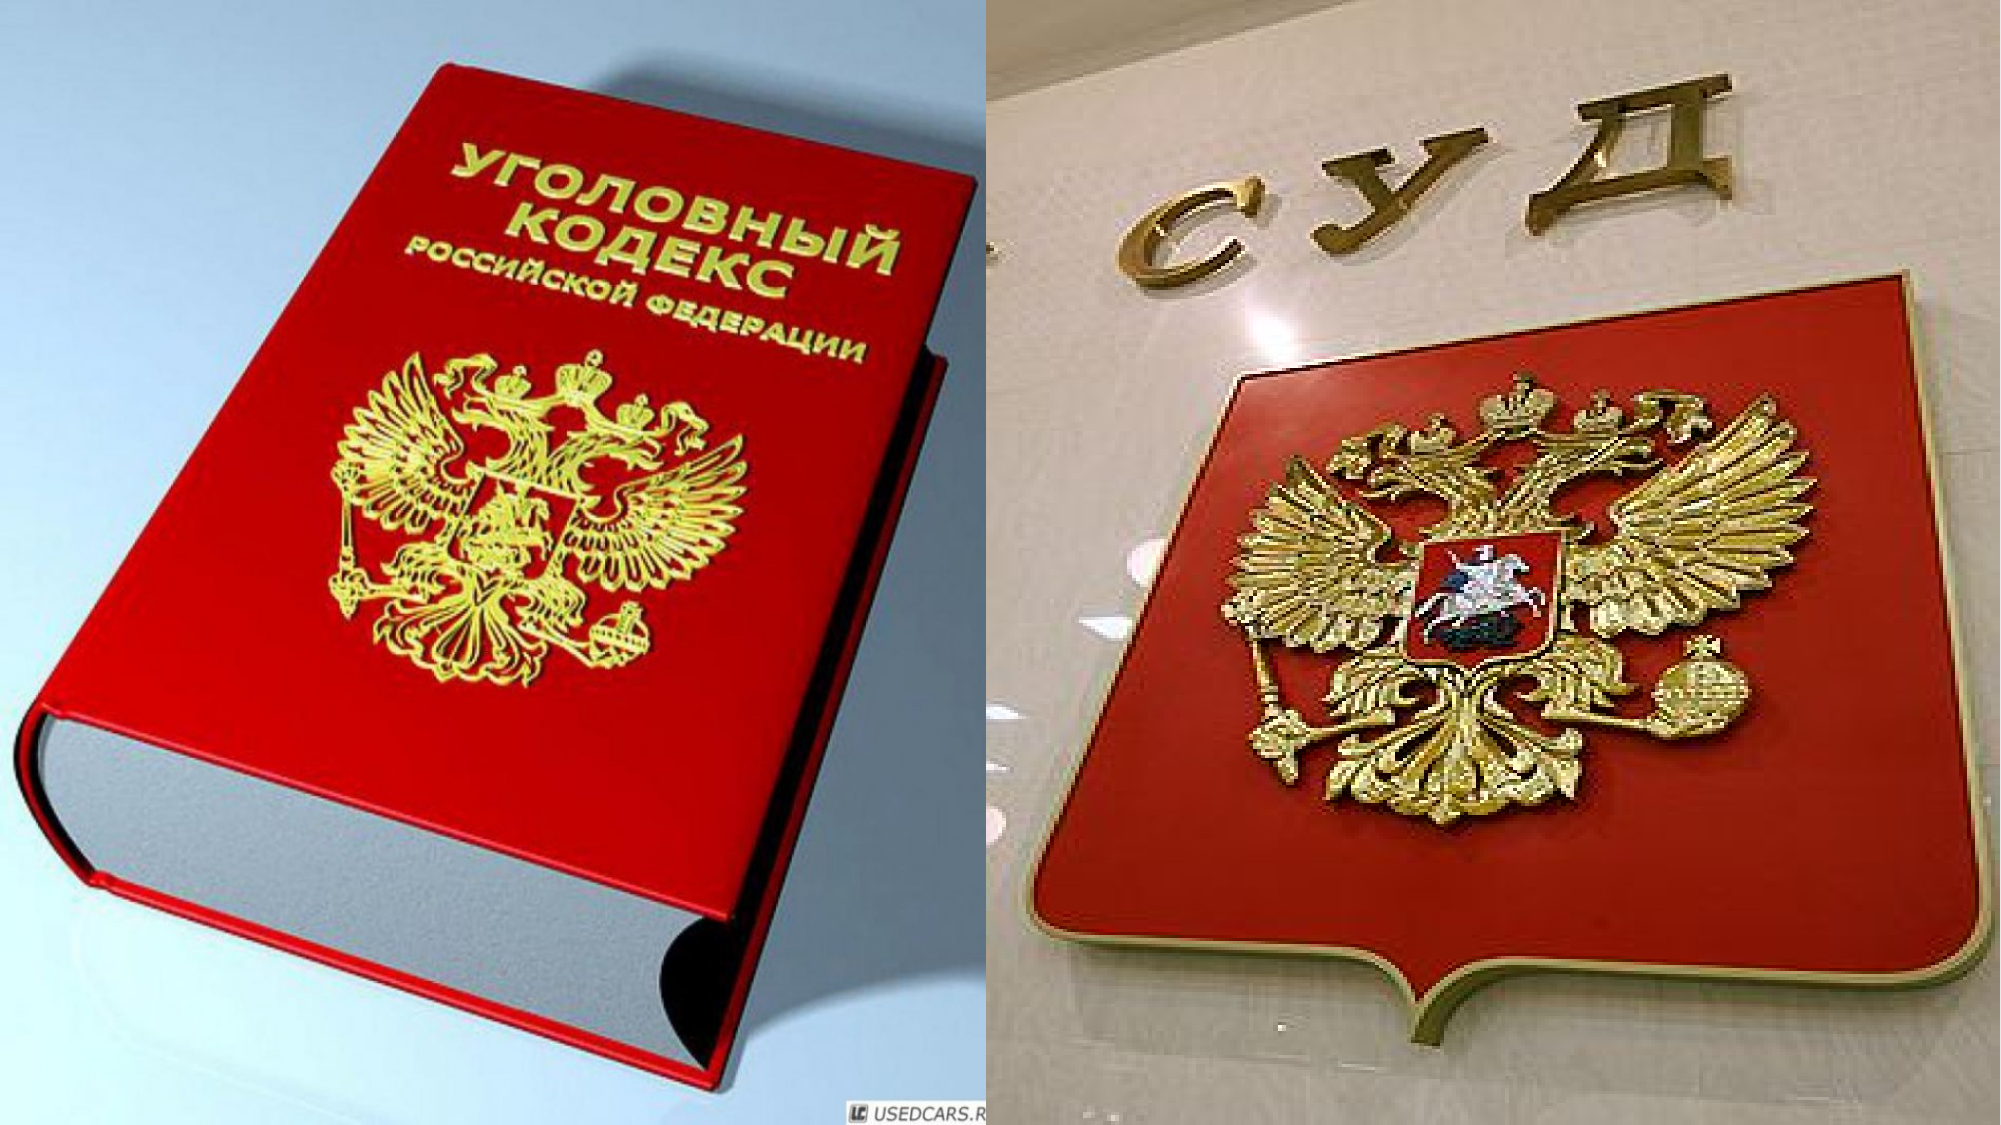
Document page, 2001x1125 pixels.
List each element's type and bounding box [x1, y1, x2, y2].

list [0, 0, 986, 1125]
picture [986, 0, 2000, 1125]
